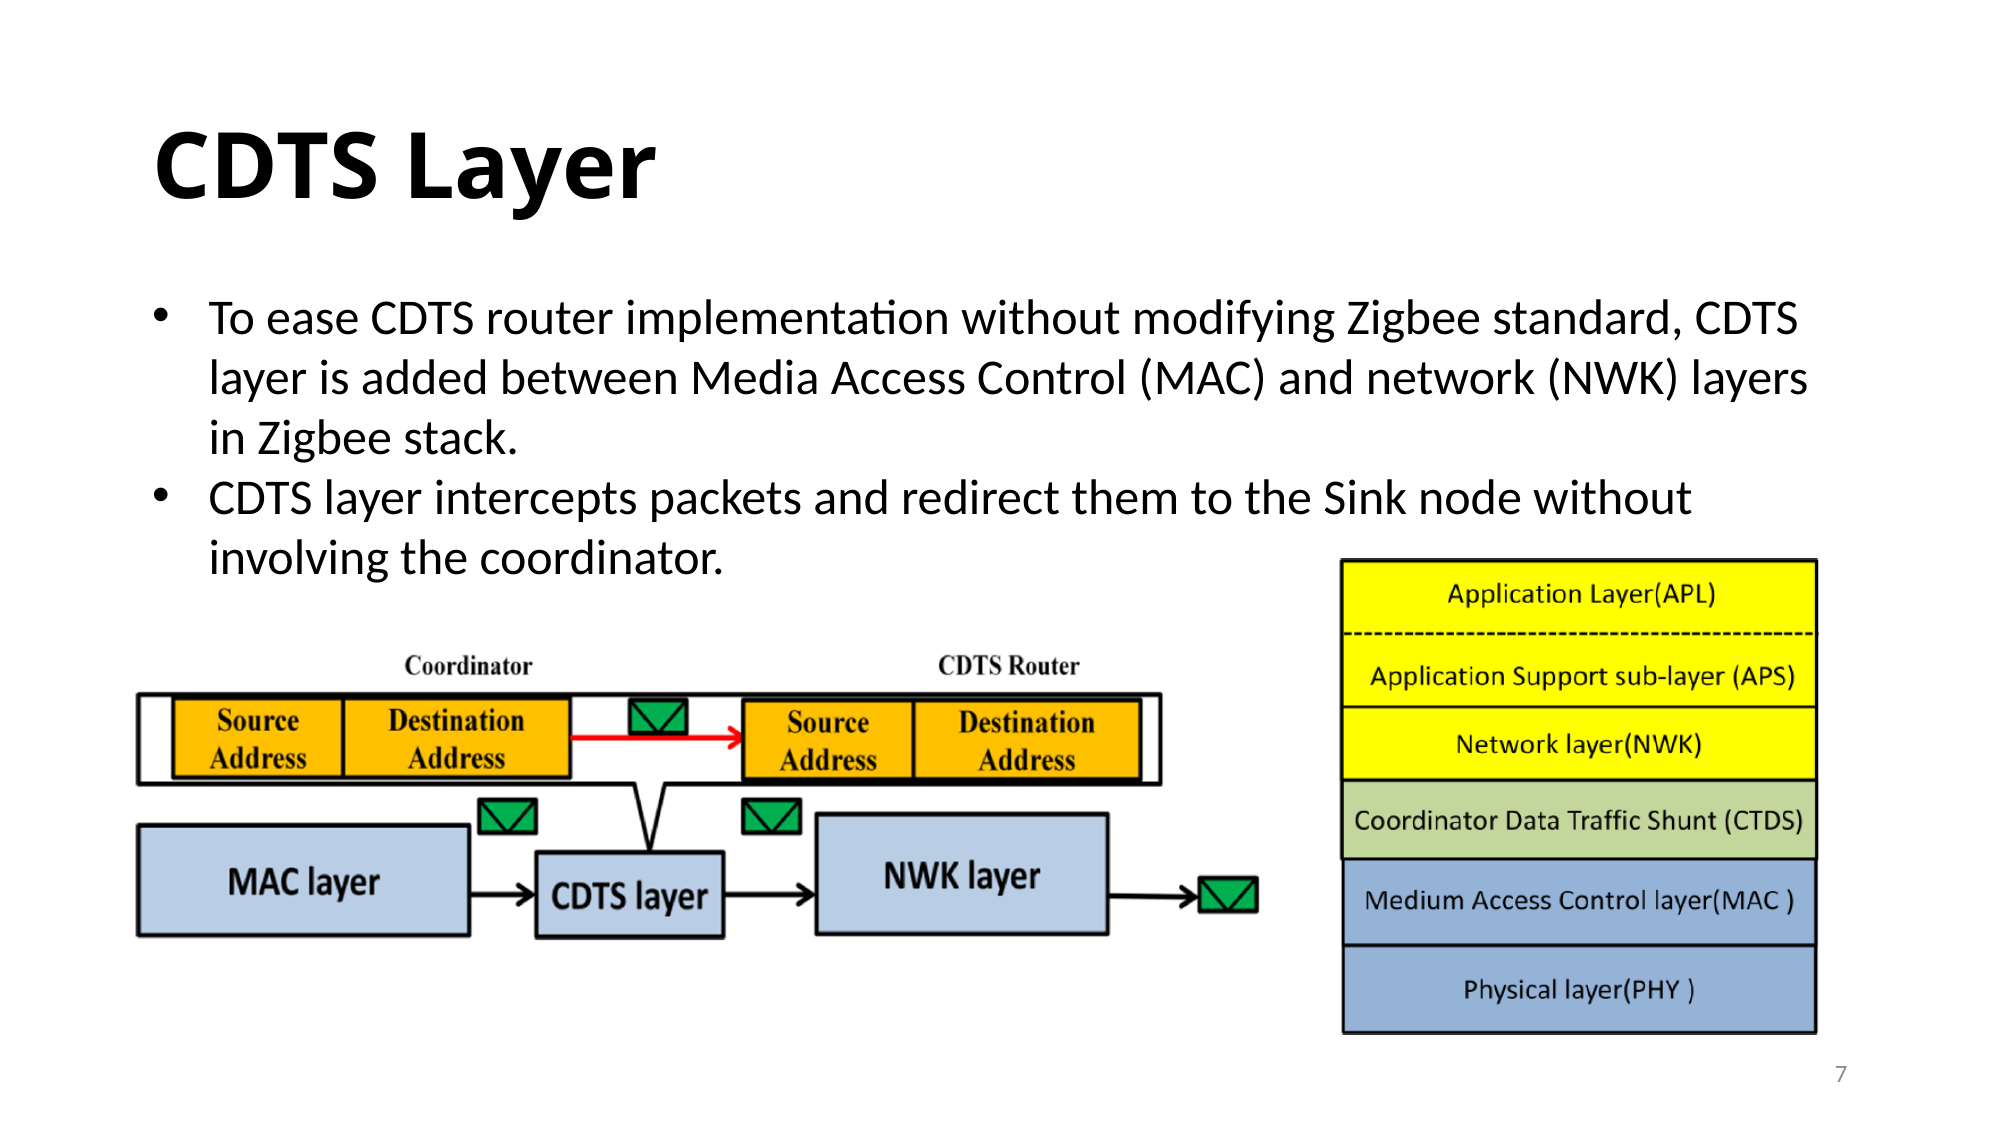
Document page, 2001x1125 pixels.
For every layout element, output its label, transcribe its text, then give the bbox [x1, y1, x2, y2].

picture [101, 616, 1322, 971]
text_box To ease CDTS router implementation without modifying Zigbee standard, CDTS layer is added between Media Access Control (MAC) and network (NWK) layers in Zigbee stack. CDTS layer intercepts packets and redirect them to the Sink node without involving the coordinator. [137, 277, 1863, 592]
title CDTS Layer [137, 59, 1863, 277]
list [1321, 544, 1830, 1043]
slide_number 7 [1412, 1042, 1863, 1103]
